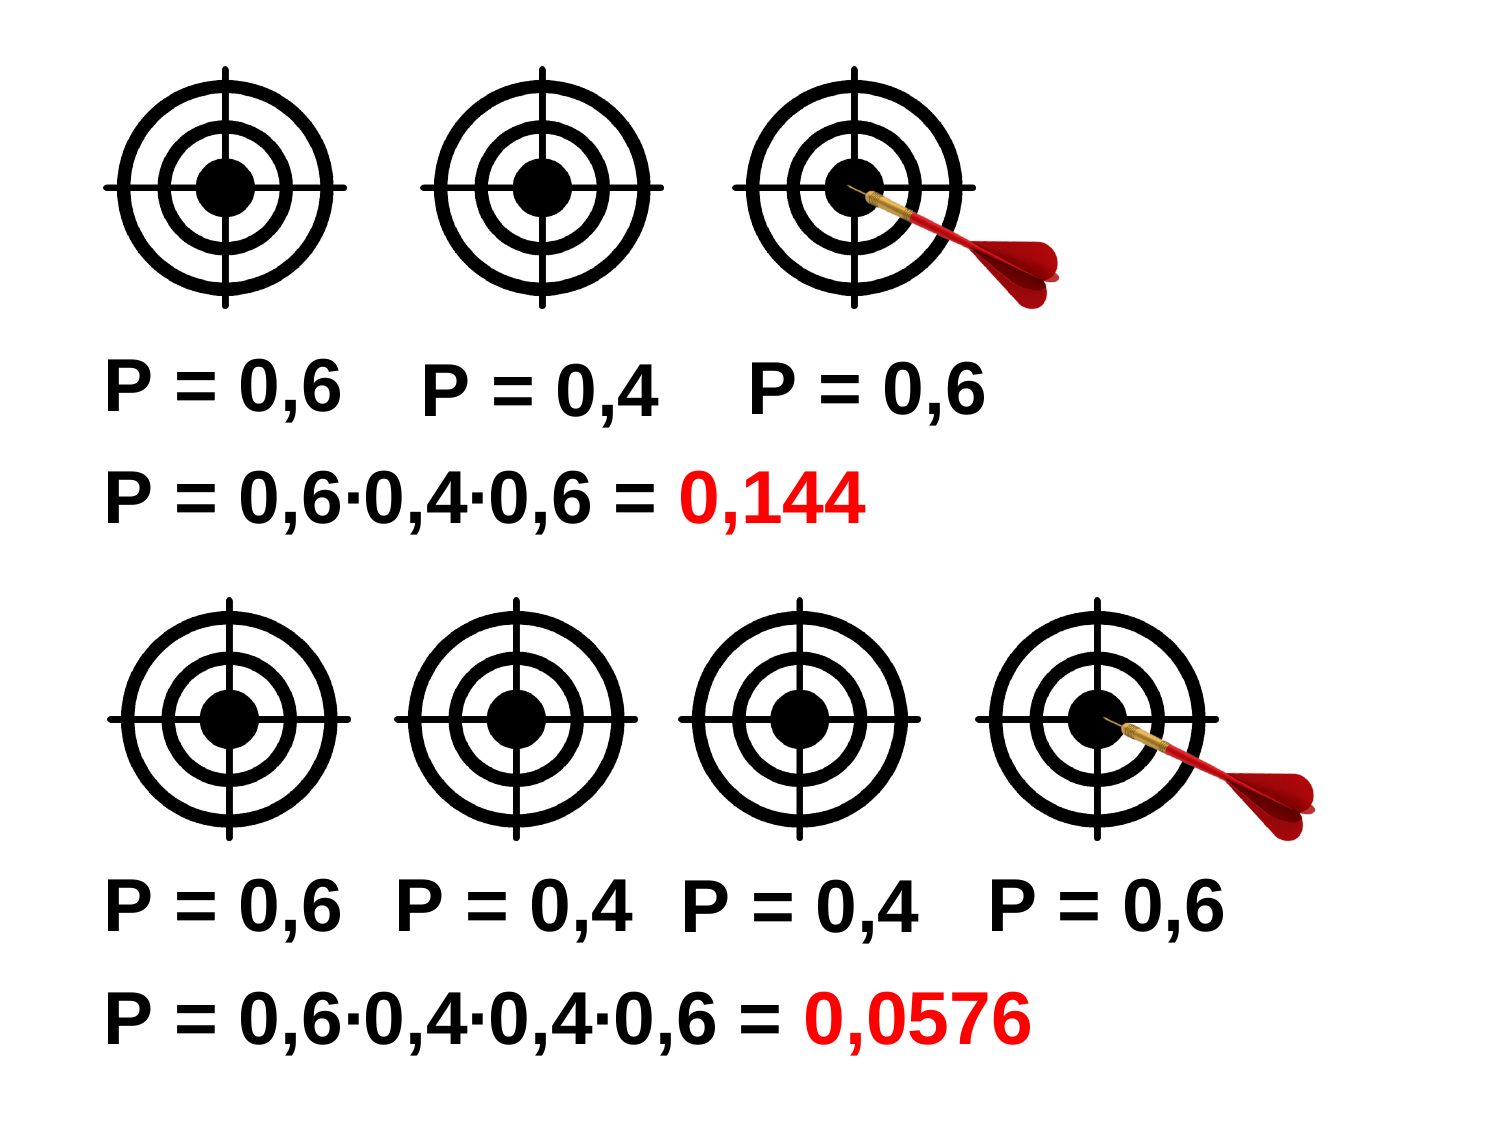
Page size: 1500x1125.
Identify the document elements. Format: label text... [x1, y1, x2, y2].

picture [394, 597, 638, 841]
picture [678, 597, 922, 841]
text_box Р = 0,4 [379, 849, 653, 955]
text_box Р = 0,6∙0,4∙0,4∙0,6 = 0,0576 [89, 962, 1353, 1067]
text_box Р = 0,6 [88, 328, 362, 434]
text_box Р = 0,6 [732, 332, 1006, 438]
picture [103, 66, 347, 310]
text_box Р = 0,6 [88, 848, 362, 954]
text_box Р = 0,4 [405, 333, 679, 439]
text_box Р = 0,6∙0,4∙0,6 = 0,144 [88, 441, 943, 546]
picture [975, 597, 1331, 847]
picture [107, 597, 351, 841]
picture [420, 66, 664, 310]
picture [732, 66, 1075, 315]
text_box Р = 0,4 [665, 850, 939, 956]
text_box Р = 0,6 [972, 848, 1245, 954]
